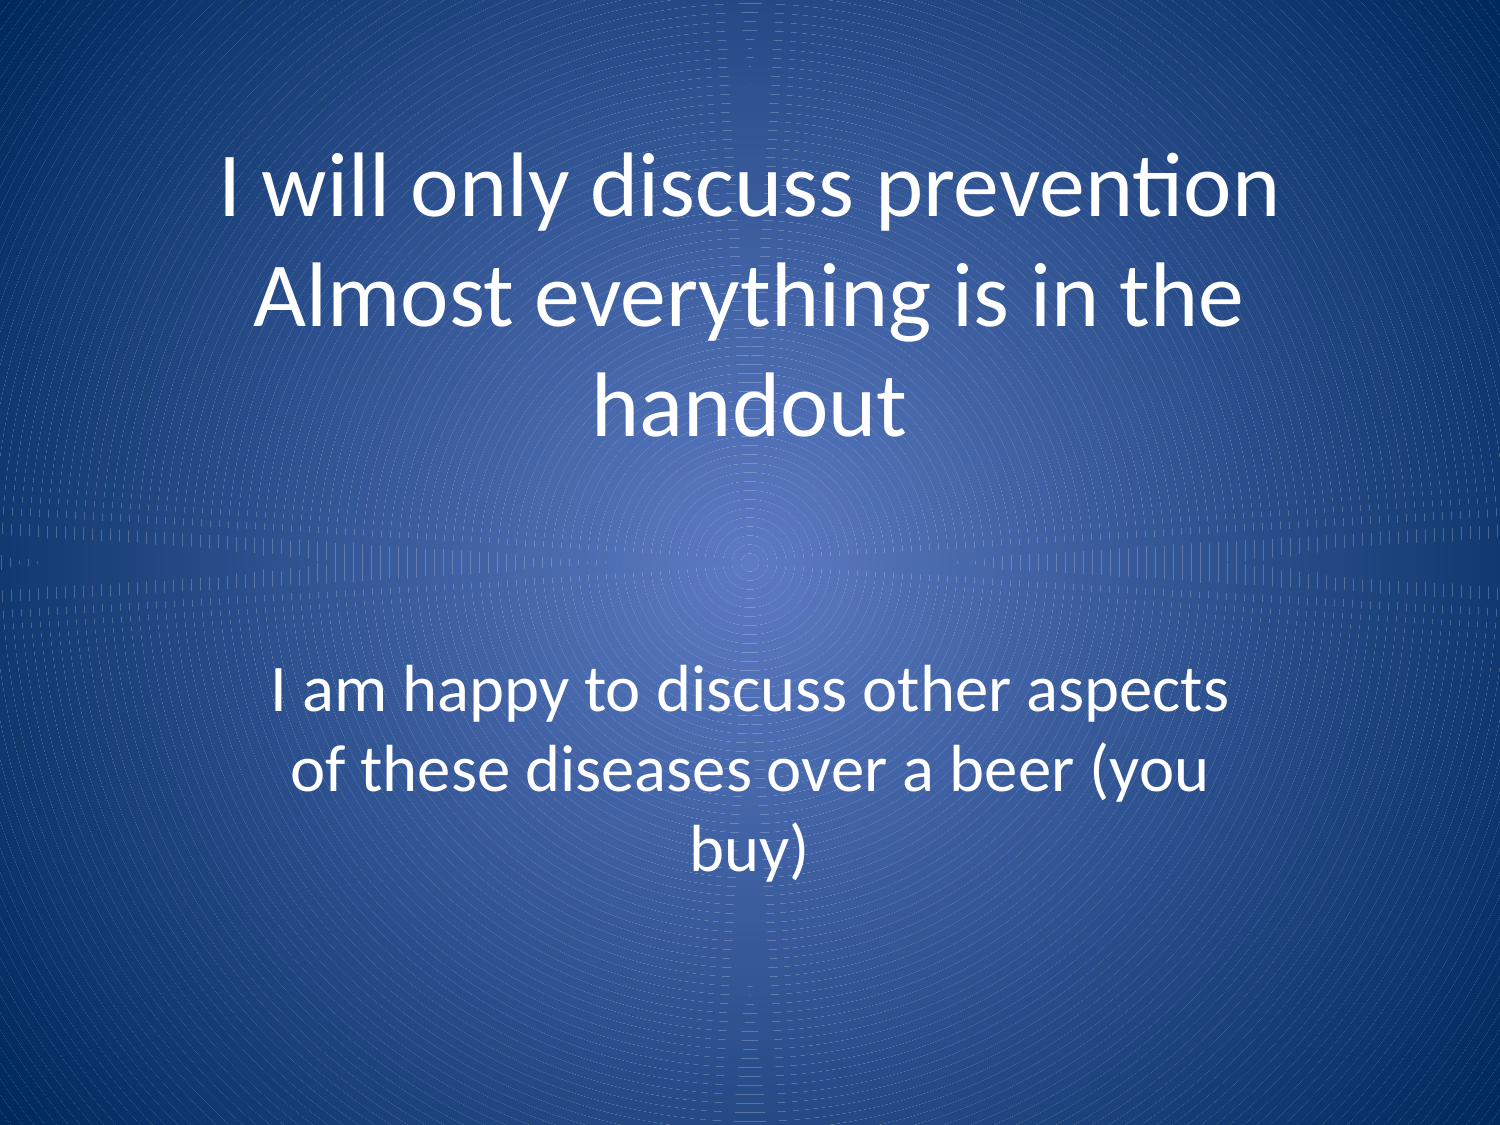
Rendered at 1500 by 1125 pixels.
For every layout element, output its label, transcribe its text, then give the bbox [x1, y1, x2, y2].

title I will only discuss prevention Almost everything is in the handout [112, 168, 1388, 411]
subtitle I am happy to discuss other aspects of these diseases over a beer (you buy) [224, 637, 1276, 926]
